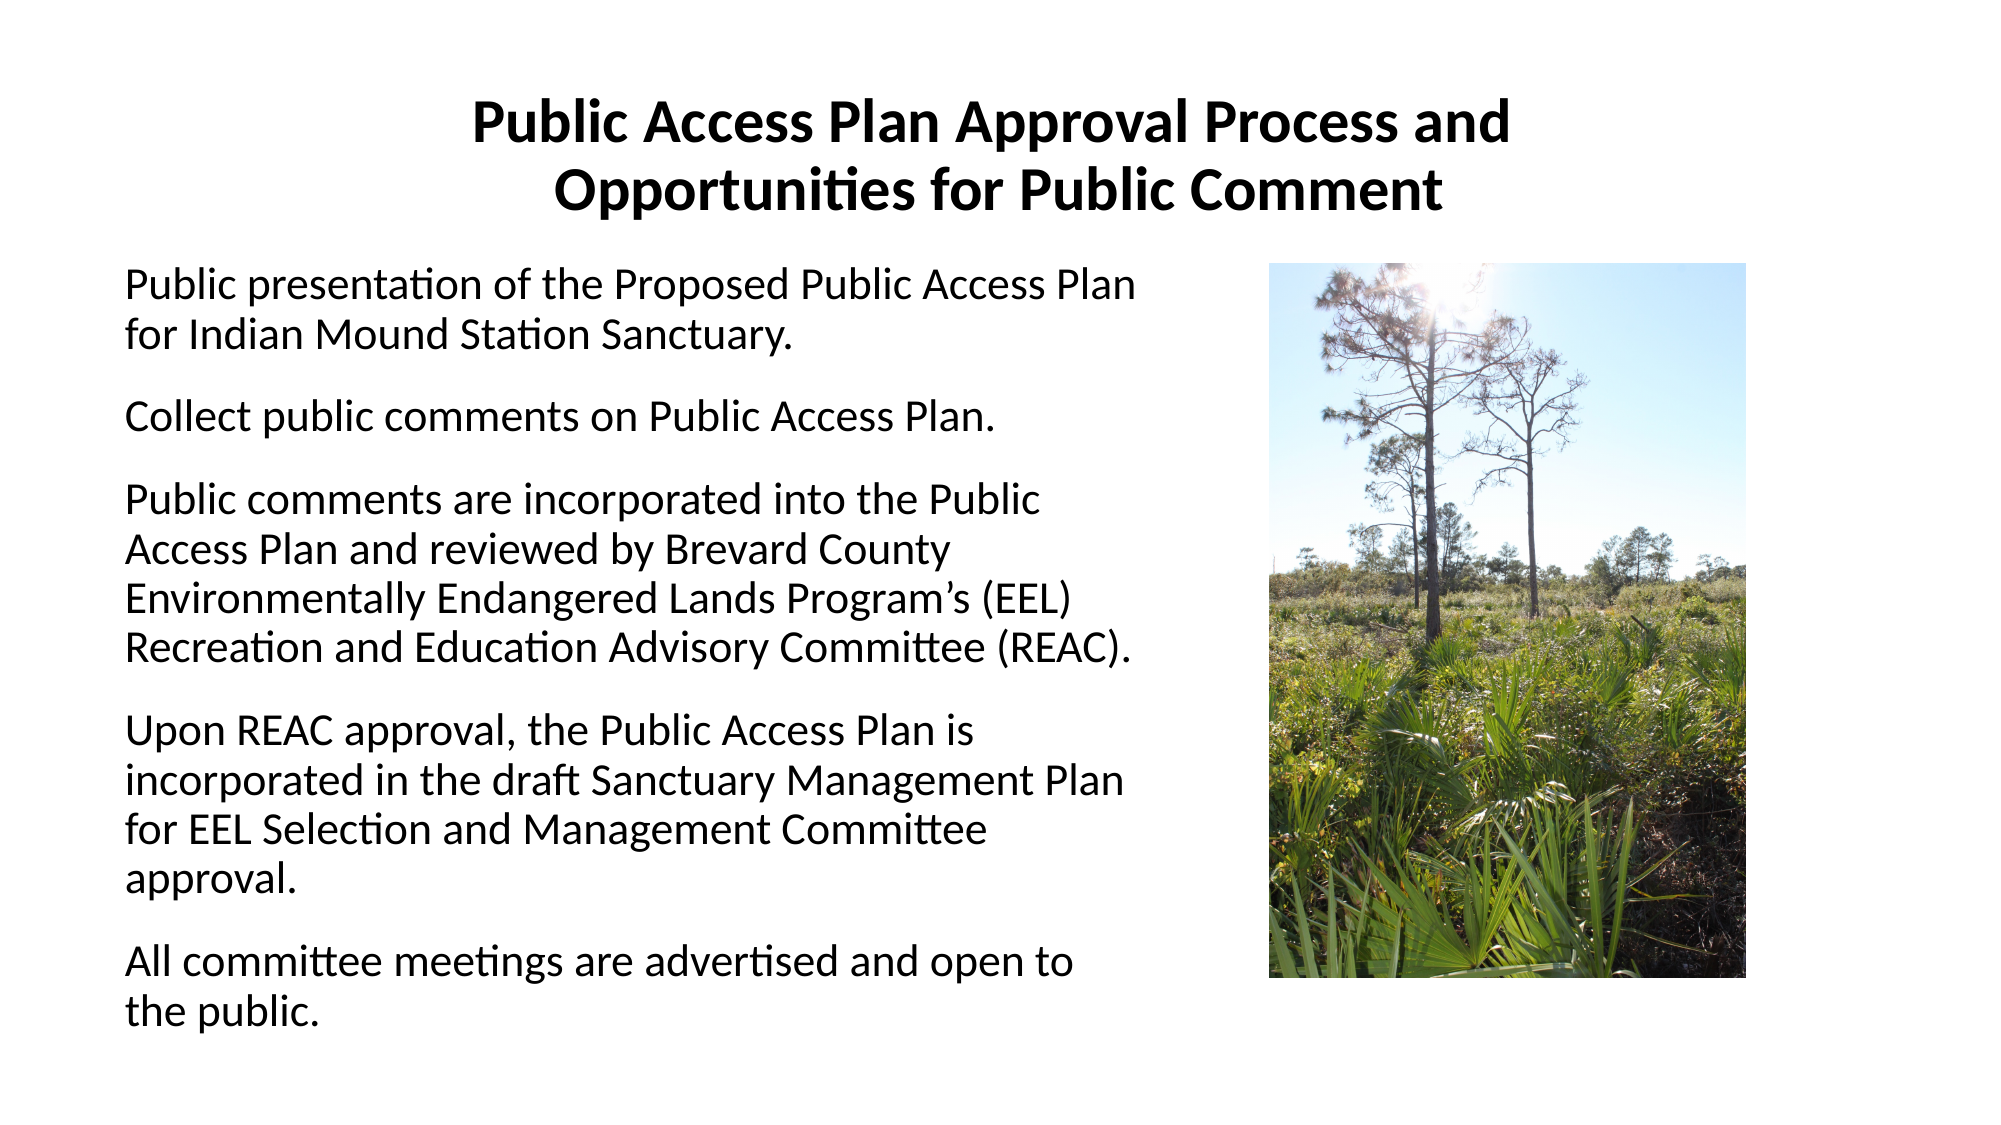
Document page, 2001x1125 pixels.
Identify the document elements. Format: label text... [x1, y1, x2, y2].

list Public presentation of the Proposed Public Access Plan for Indian Mound Station Sanctuary. Collect public comments on Public Access Plan. Public comments are incorporated into the Public Access Plan and reviewed by Brevard County Environmentally Endangered Lands Program’s (EEL) Recreation and Education Advisory Committee (REAC). Upon REAC approval, the Public Access Plan is incorporated in the draft Sanctuary Management Plan for EEL Selection and Management Committee approval. All committee meetings are advertised and open to the public. [109, 252, 1154, 989]
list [1269, 263, 1746, 978]
title Public Access Plan Approval Process and Opportunities for Public Comment [137, 59, 1863, 253]
